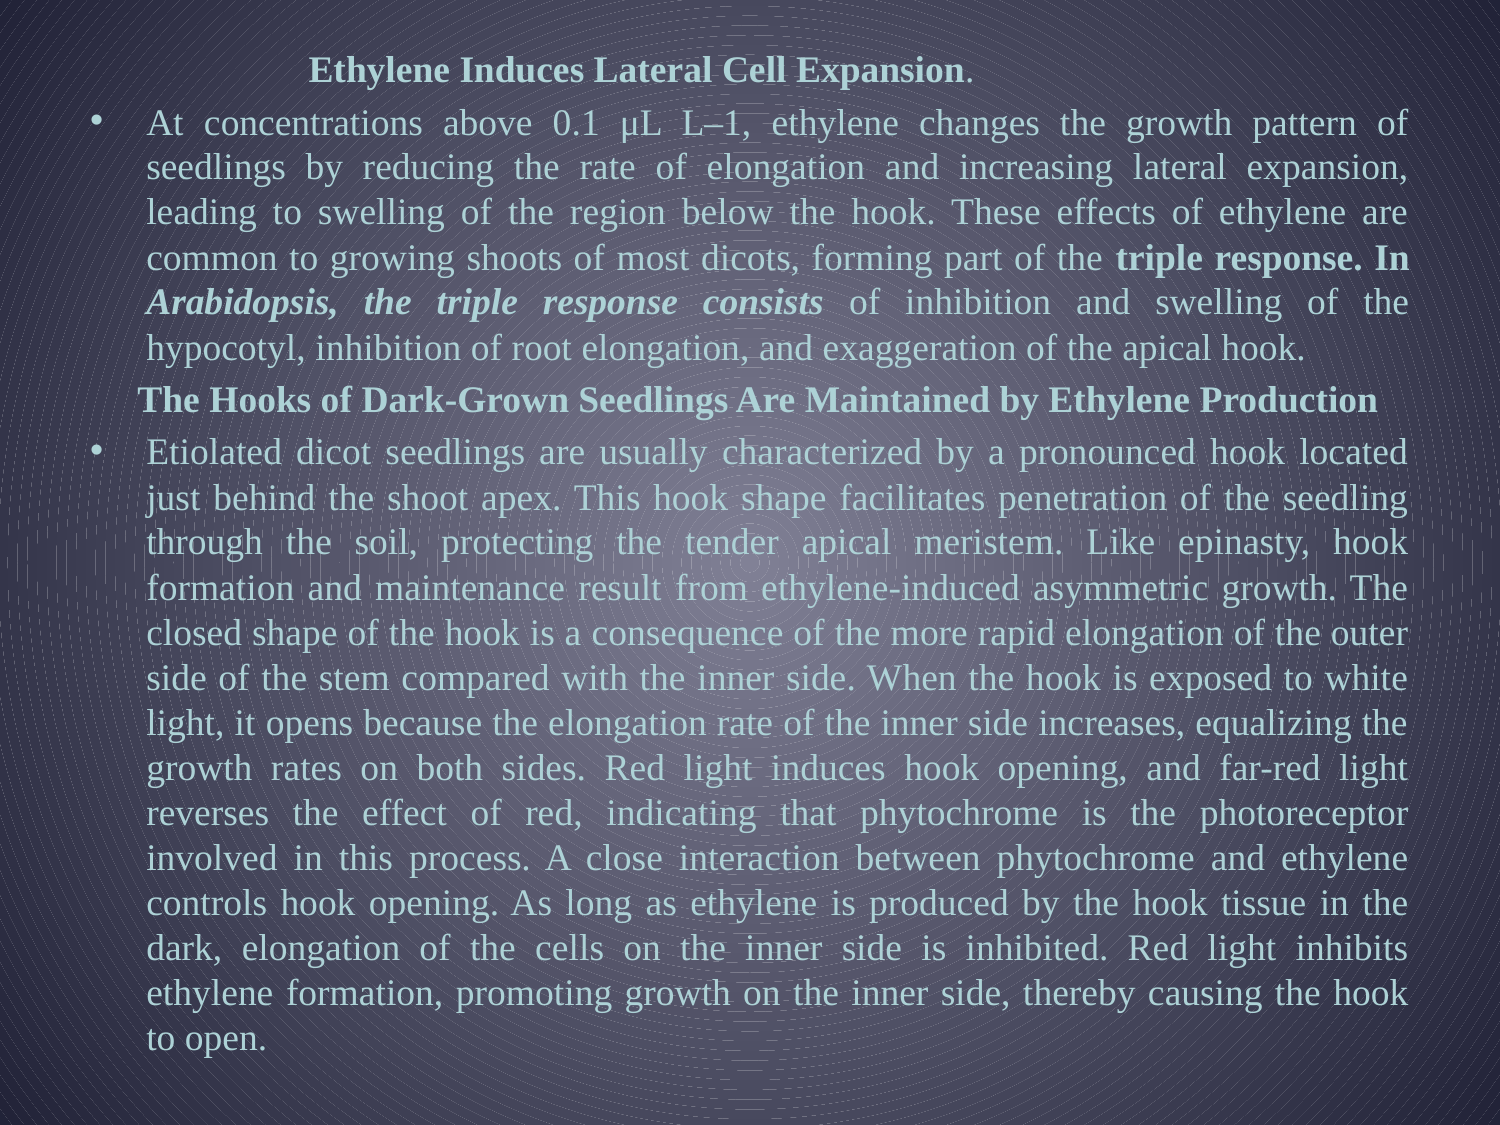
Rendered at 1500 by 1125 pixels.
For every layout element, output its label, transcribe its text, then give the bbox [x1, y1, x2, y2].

list Ethylene Induces Lateral Cell Expansion. At concentrations above 0.1 μL L–1, ethylene changes the growth pattern of seedlings by reducing the rate of elongation and increasing lateral expansion, leading to swelling of the region below the hook. These effects of ethylene are common to growing shoots of most dicots, forming part of the triple response. In Arabidopsis, the triple response consists of inhibition and swelling of the hypocotyl, inhibition of root elongation, and exaggeration of the apical hook. The Hooks of Dark-Grown Seedlings Are Maintained by Ethylene Production Etiolated dicot seedlings are usually characterized by a pronounced hook located just behind the shoot apex. This hook shape facilitates penetration of the seedling through the soil, protecting the tender apical meristem. Like epinasty, hook formation and maintenance result from ethylene-induced asymmetric growth. The closed shape of the hook is a consequence of the more rapid elongation of the outer side of the stem compared with the inner side. When the hook is exposed to white light, it opens because the elongation rate of the inner side increases, equalizing the growth rates on both sides. Red light induces hook opening, and far-red light reverses the effect of red, indicating that phytochrome is the photoreceptor involved in this process. A close interaction between phytochrome and ethylene controls hook opening. As long as ethylene is produced by the hook tissue in the dark, elongation of the cells on the inner side is inhibited. Red light inhibits ethylene formation, promoting growth on the inner side, thereby causing the hook to open. [75, 37, 1425, 1050]
